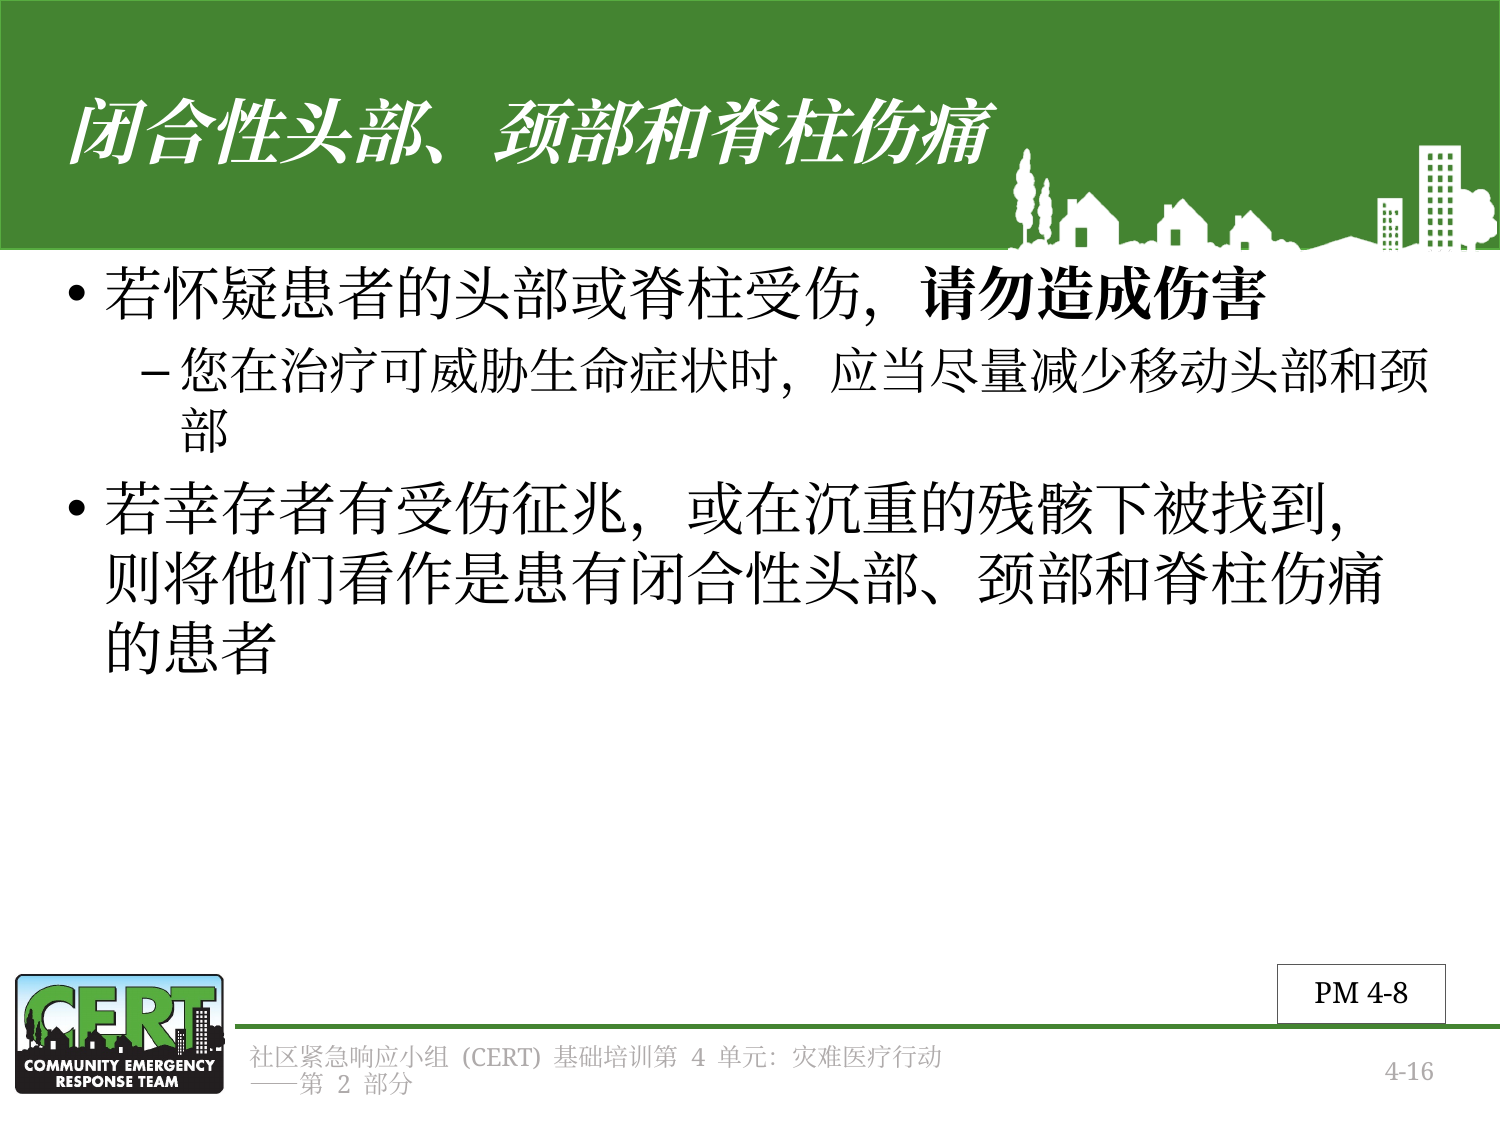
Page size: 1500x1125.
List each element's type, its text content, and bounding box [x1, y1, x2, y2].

picture [14, 973, 225, 1094]
list 4-16 [1153, 1047, 1450, 1098]
list PM 4-8 [1277, 964, 1446, 1024]
title 闭合性头部、颈部和脊柱伤痛 [51, 52, 1005, 220]
picture [1005, 138, 1500, 252]
list 若怀疑患者的头部或脊柱受伤，请勿造成伤害 您在治疗可威胁生命症状时，应当尽量减少移动头部和颈部 若幸存者有受伤征兆，或在沉重的残骸下被找到，则将他们看作是患有闭合性头部、颈部和脊柱伤痛的患者 [51, 249, 1449, 1034]
list 社区紧急响应小组 (CERT) 基础培训第 4 单元：灾难医疗行动——第 2 部分 [234, 1047, 1005, 1098]
